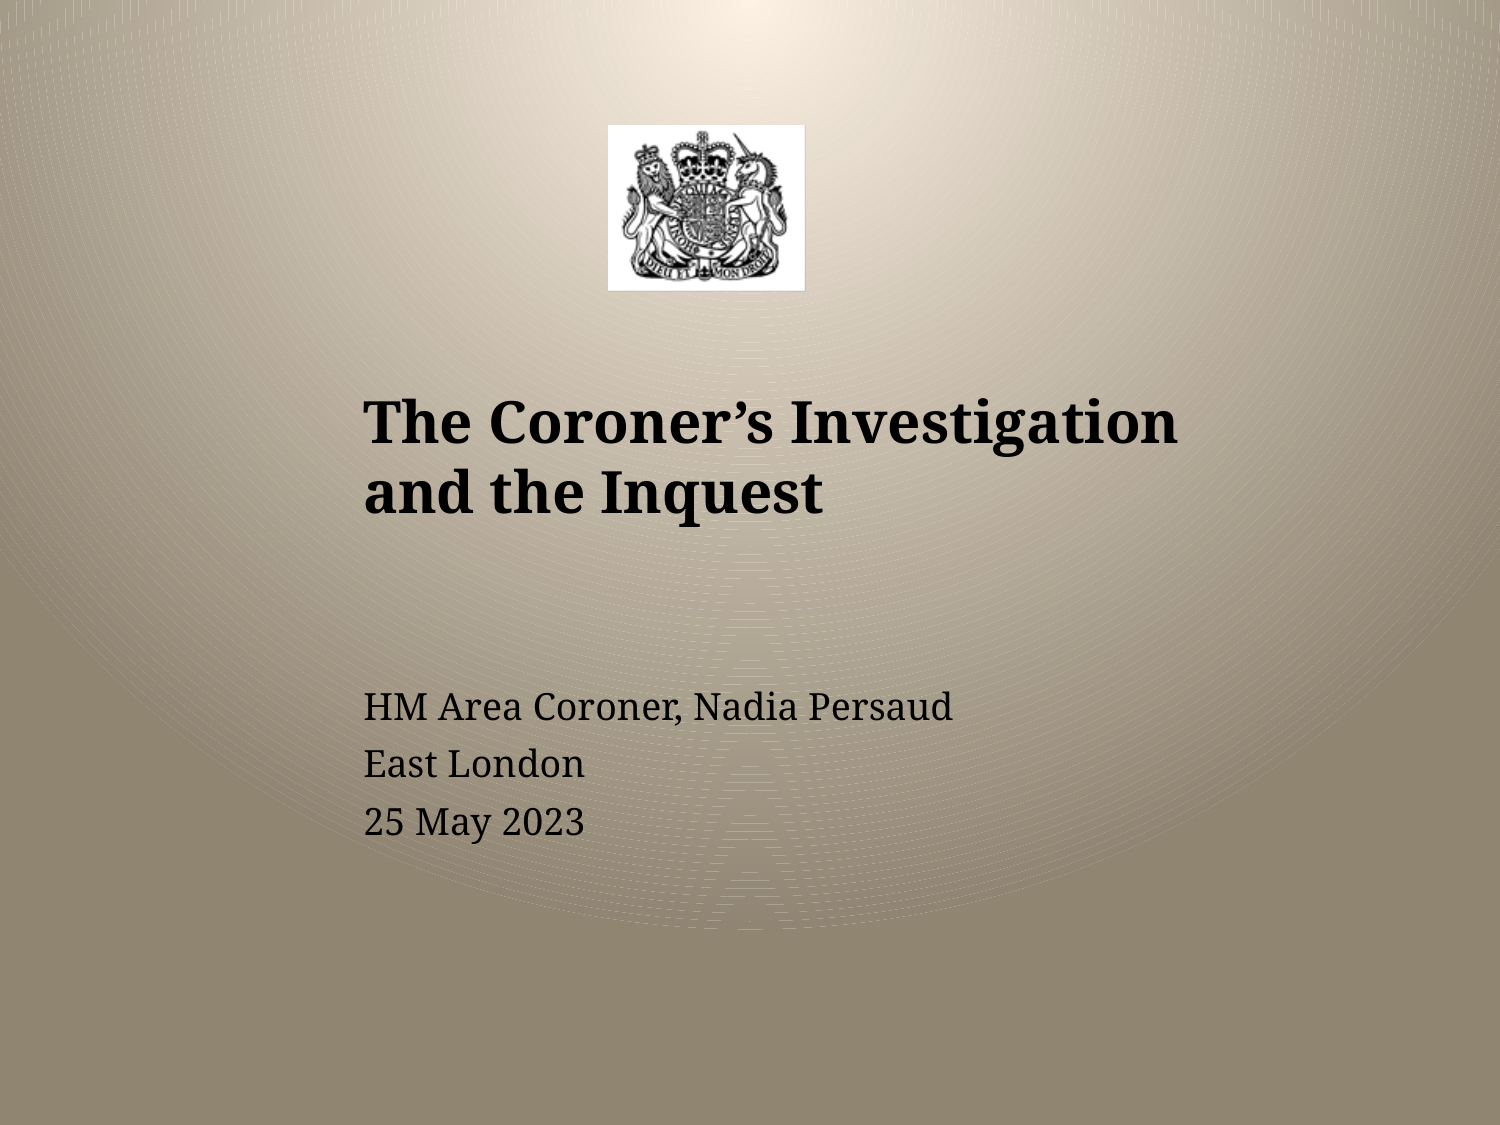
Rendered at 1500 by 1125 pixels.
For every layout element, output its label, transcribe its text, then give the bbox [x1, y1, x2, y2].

subtitle The Coroner’s Investigation and the Inquest HM Area Coroner, Nadia Persaud East London 25 May 2023 [348, 385, 1199, 835]
picture [607, 125, 807, 293]
